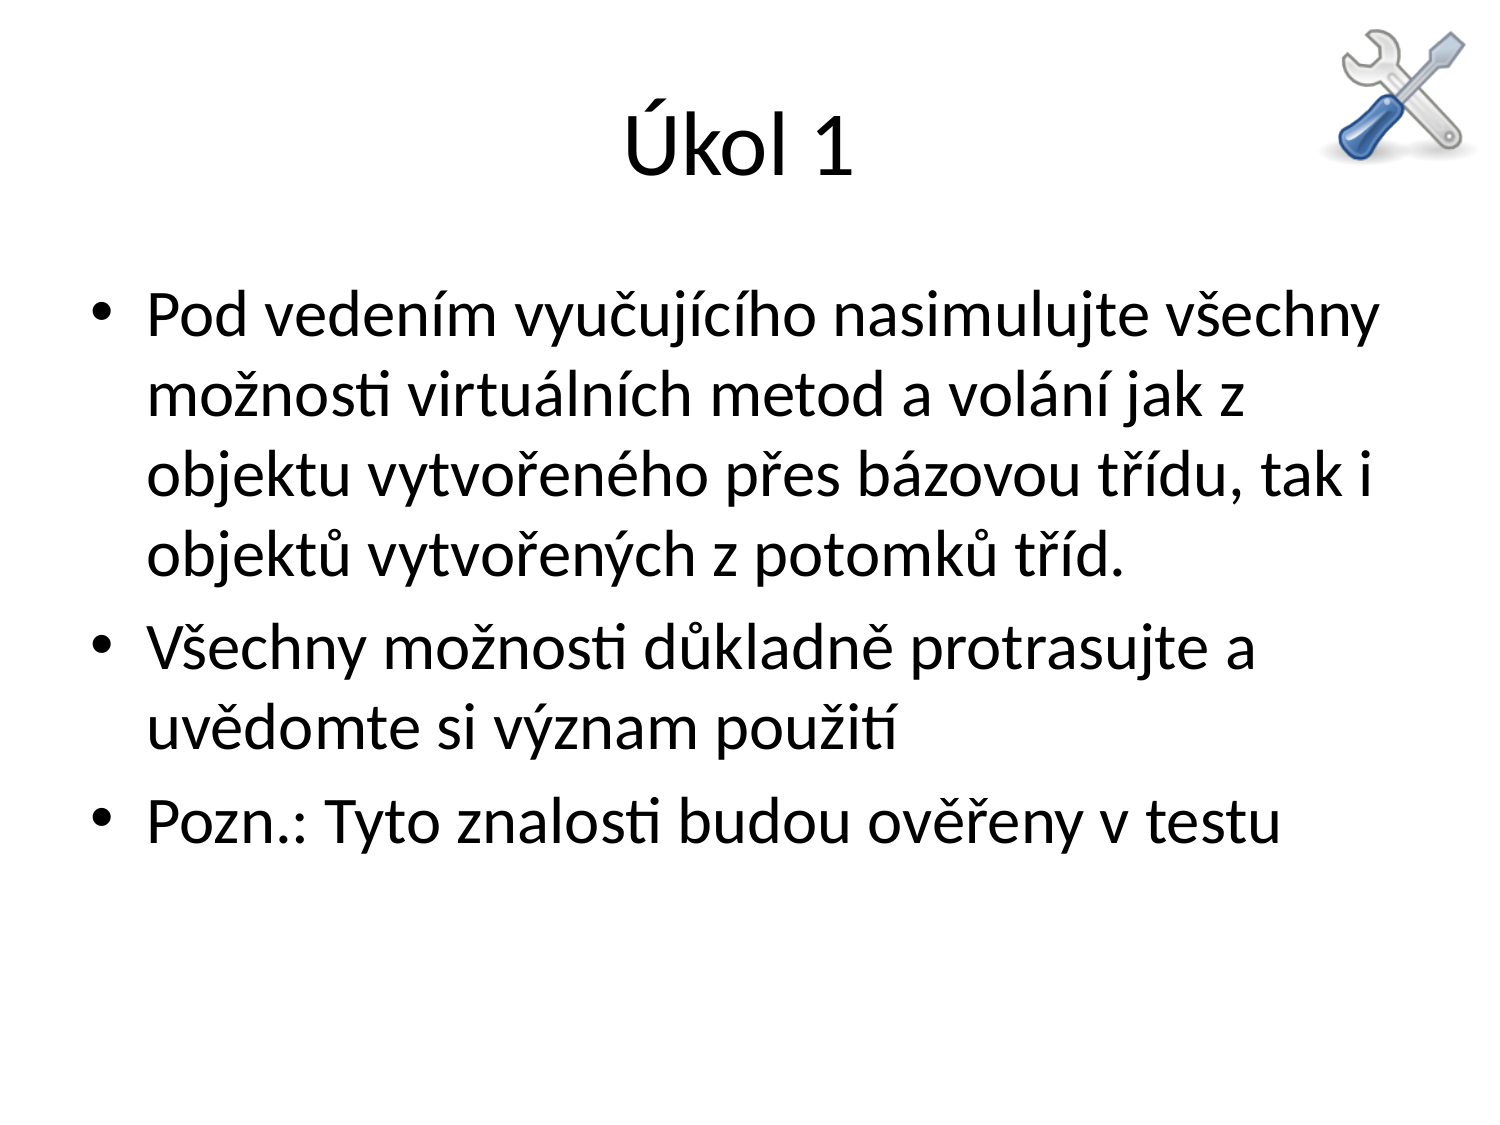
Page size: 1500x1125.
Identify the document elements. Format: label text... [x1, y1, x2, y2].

picture [1316, 14, 1482, 180]
title Úkol 1 [75, 45, 1425, 233]
list Pod vedením vyučujícího nasimulujte všechny možnosti virtuálních metod a volání jak z objektu vytvořeného přes bázovou třídu, tak i objektů vytvořených z potomků tříd. Všechny možnosti důkladně protrasujte a uvědomte si význam použití Pozn.: Tyto znalosti budou ověřeny v testu [75, 262, 1425, 1005]
